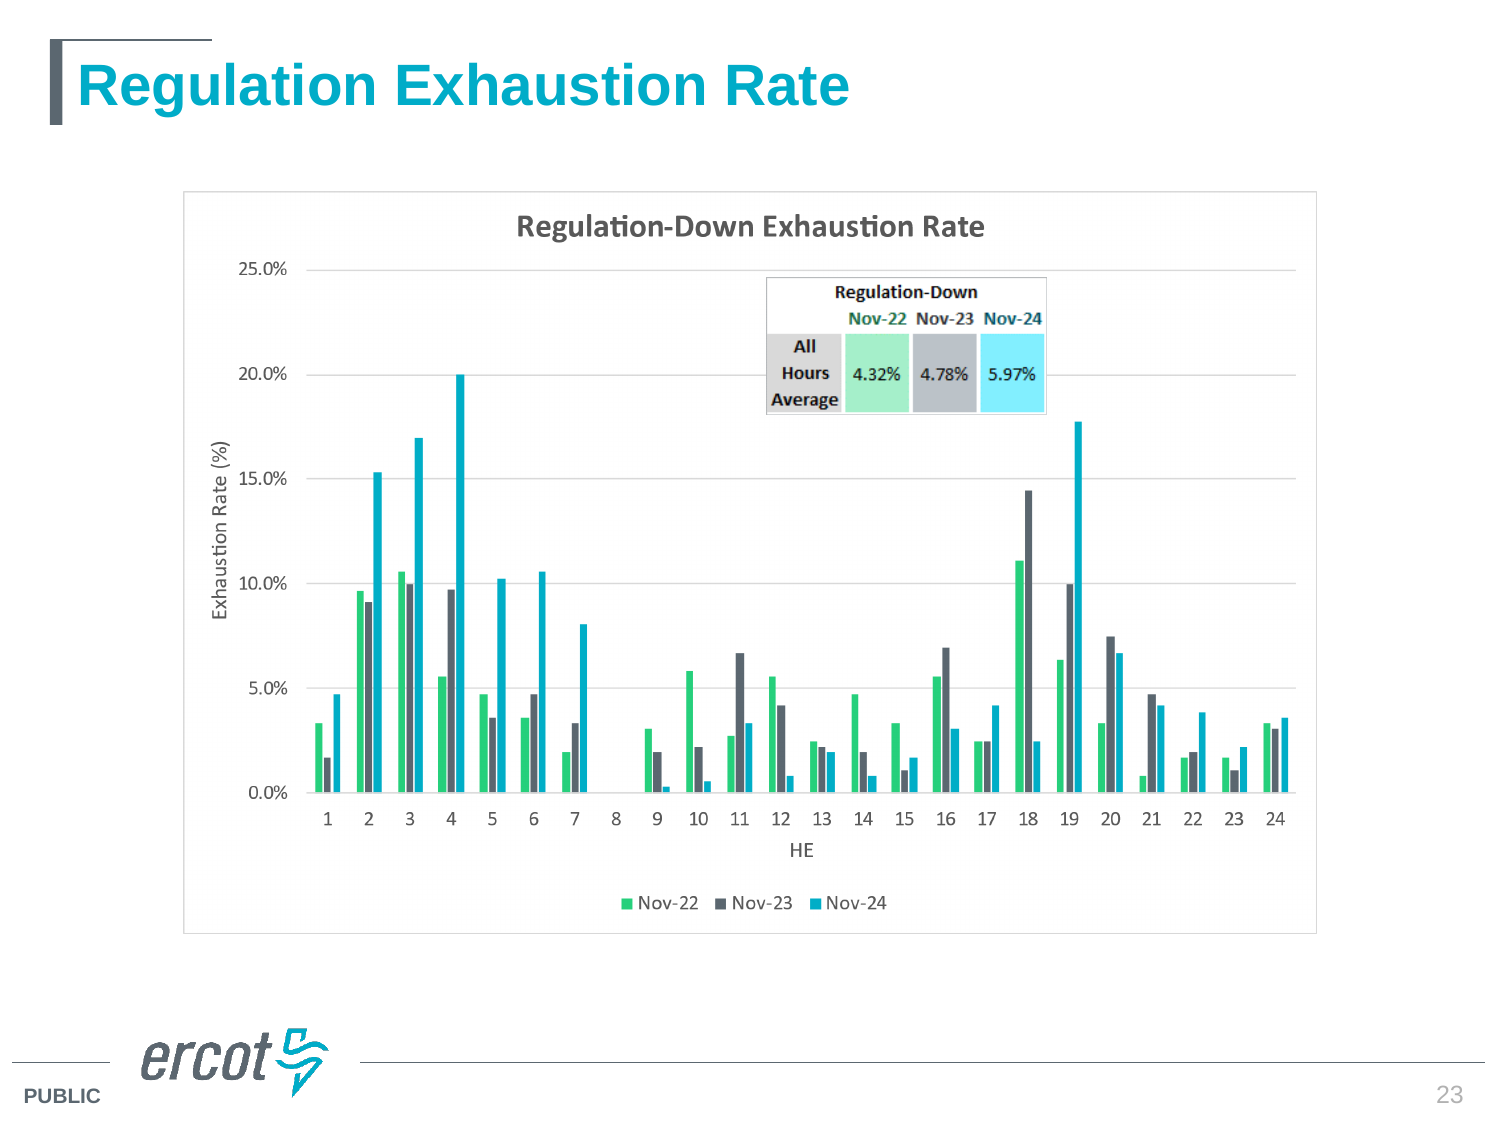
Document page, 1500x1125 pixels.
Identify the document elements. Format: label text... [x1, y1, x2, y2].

picture [137, 1024, 332, 1100]
picture [183, 191, 1317, 934]
title Regulation Exhaustion Rate [62, 39, 1450, 125]
slide_number 23 [1412, 1076, 1488, 1112]
